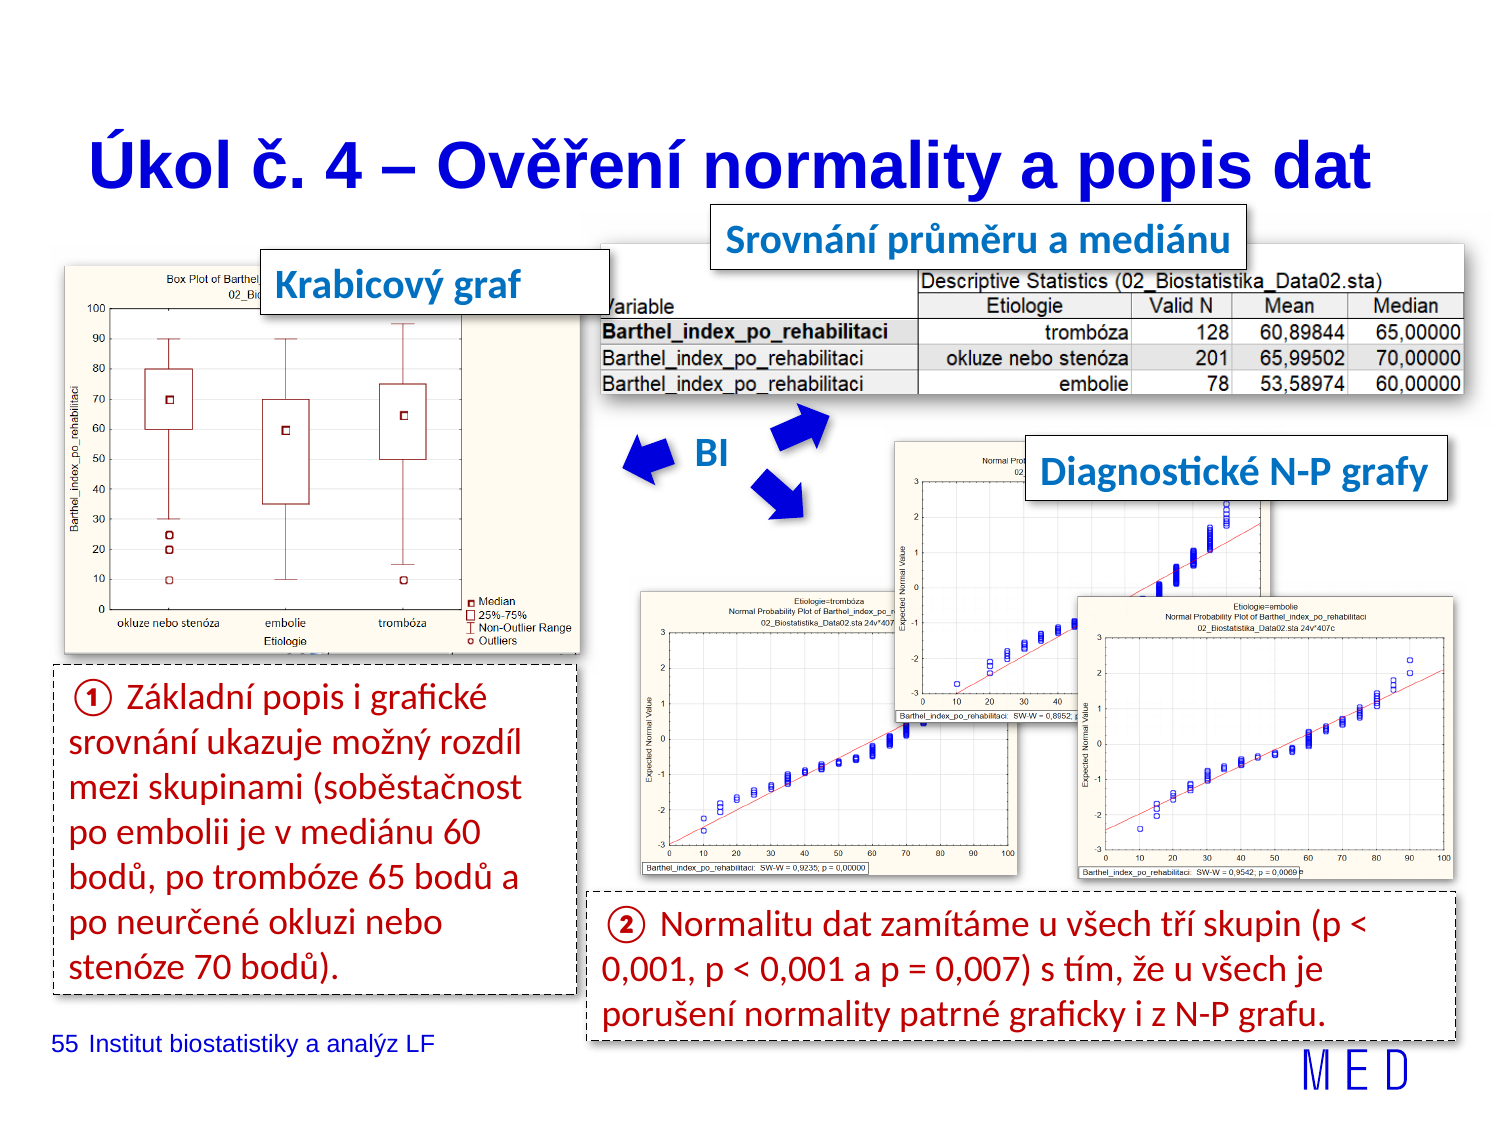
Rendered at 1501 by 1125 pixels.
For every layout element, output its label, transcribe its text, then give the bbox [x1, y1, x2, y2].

footer Institut biostatistiky a analýz LF [88, 1021, 1064, 1063]
text_box BI [679, 435, 745, 483]
text_box Diagnostické N-P grafy [1290, 435, 1448, 501]
slide_number 55 [50, 1021, 82, 1063]
picture [43, 211, 1498, 894]
text_box Srovnání průměru a mediánu [710, 204, 1247, 209]
text_box [748, 466, 806, 522]
title Úkol č. 4 – Ověření normality a popis dat [88, 118, 1412, 193]
text_box [770, 435, 825, 454]
text_box ① Základní popis i grafické srovnání ukazuje možný rozdíl mezi skupinami (soběstačnost po embolii je v mediánu 60 bodů, po trombóze 65 bodů a po neurčené okluzi nebo stenóze 70 bodů). [53, 683, 577, 995]
text_box [620, 435, 677, 488]
text_box ② Normalitu dat zamítáme u všech tří skupin (p < 0,001, p < 0,001 a p = 0,007) s tím, že u všech je porušení normality patrné graficky i z N-P grafu. [586, 891, 1456, 1041]
